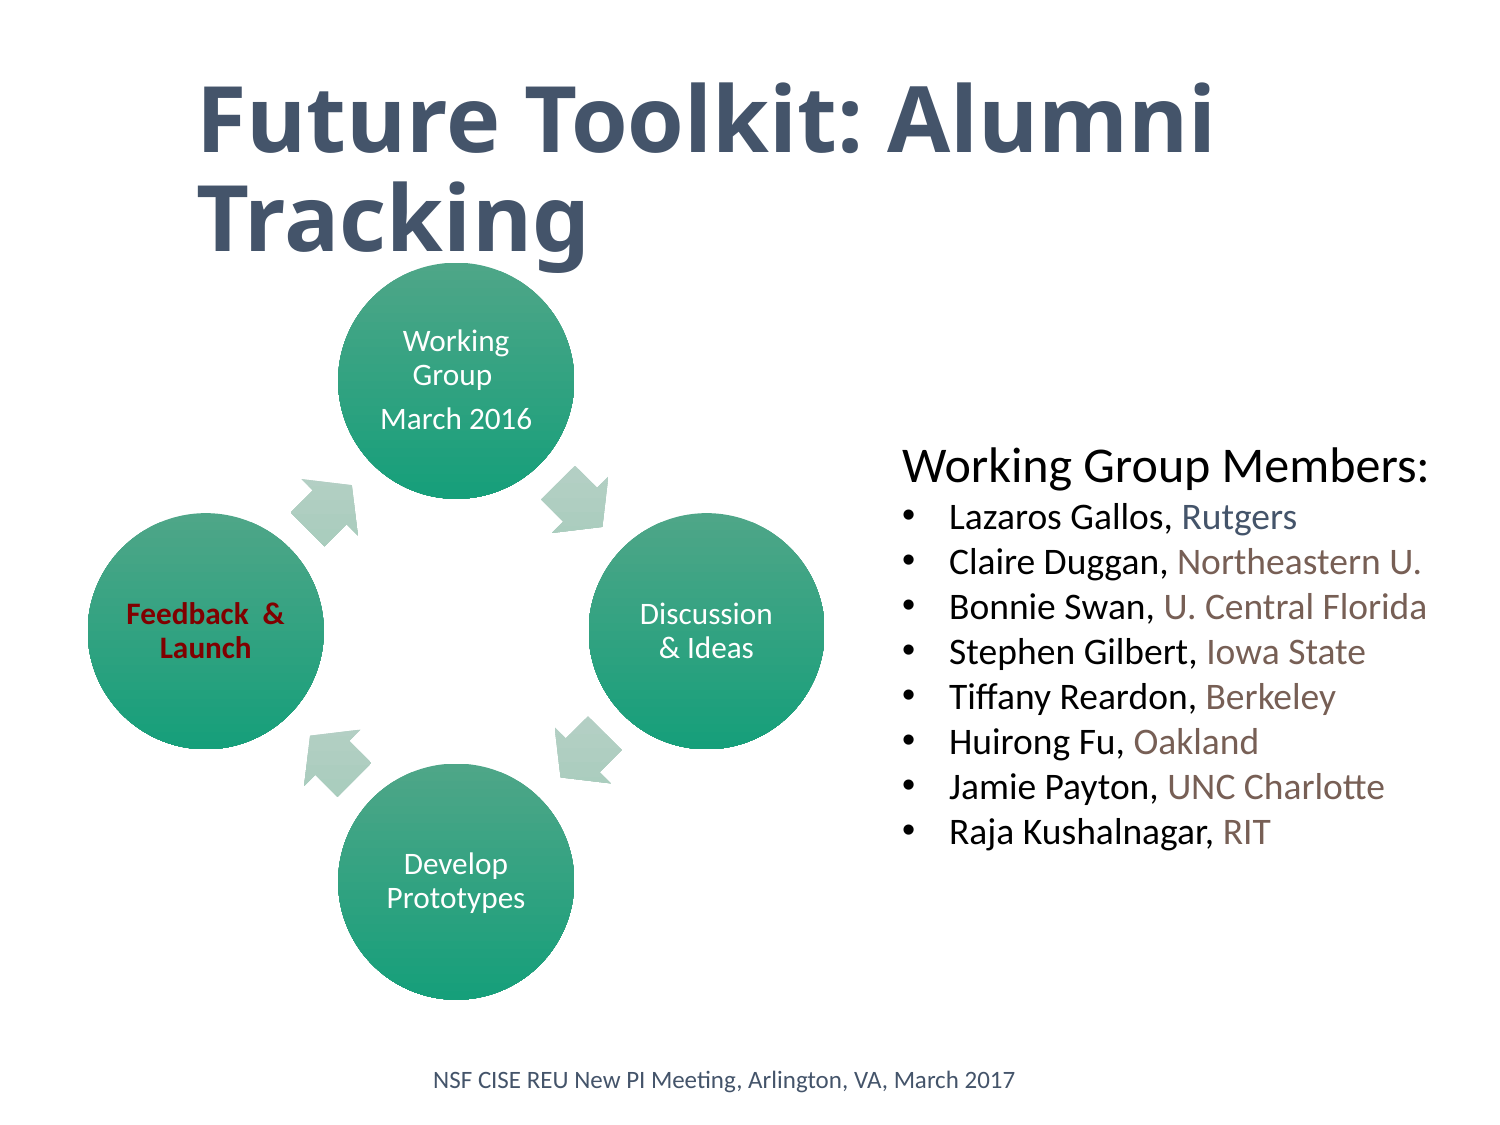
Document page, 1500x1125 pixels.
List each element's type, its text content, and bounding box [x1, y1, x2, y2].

text_box Working Group Members: Lazaros Gallos, Rutgers Claire Duggan, Northeastern U. Bonnie Swan, U. Central Florida Stephen Gilbert, Iowa State Tiffany Reardon, Berkeley Huirong Fu, Oakland Jamie Payton, UNC Charlotte Raja Kushalnagar, RIT [1125, 424, 1475, 860]
title Future Toolkit: Alumni Tracking [181, 63, 1475, 281]
footer NSF CISE REU New PI Meeting, Arlington, VA, March 2017 [287, 1050, 1163, 1108]
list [0, 262, 1125, 1000]
